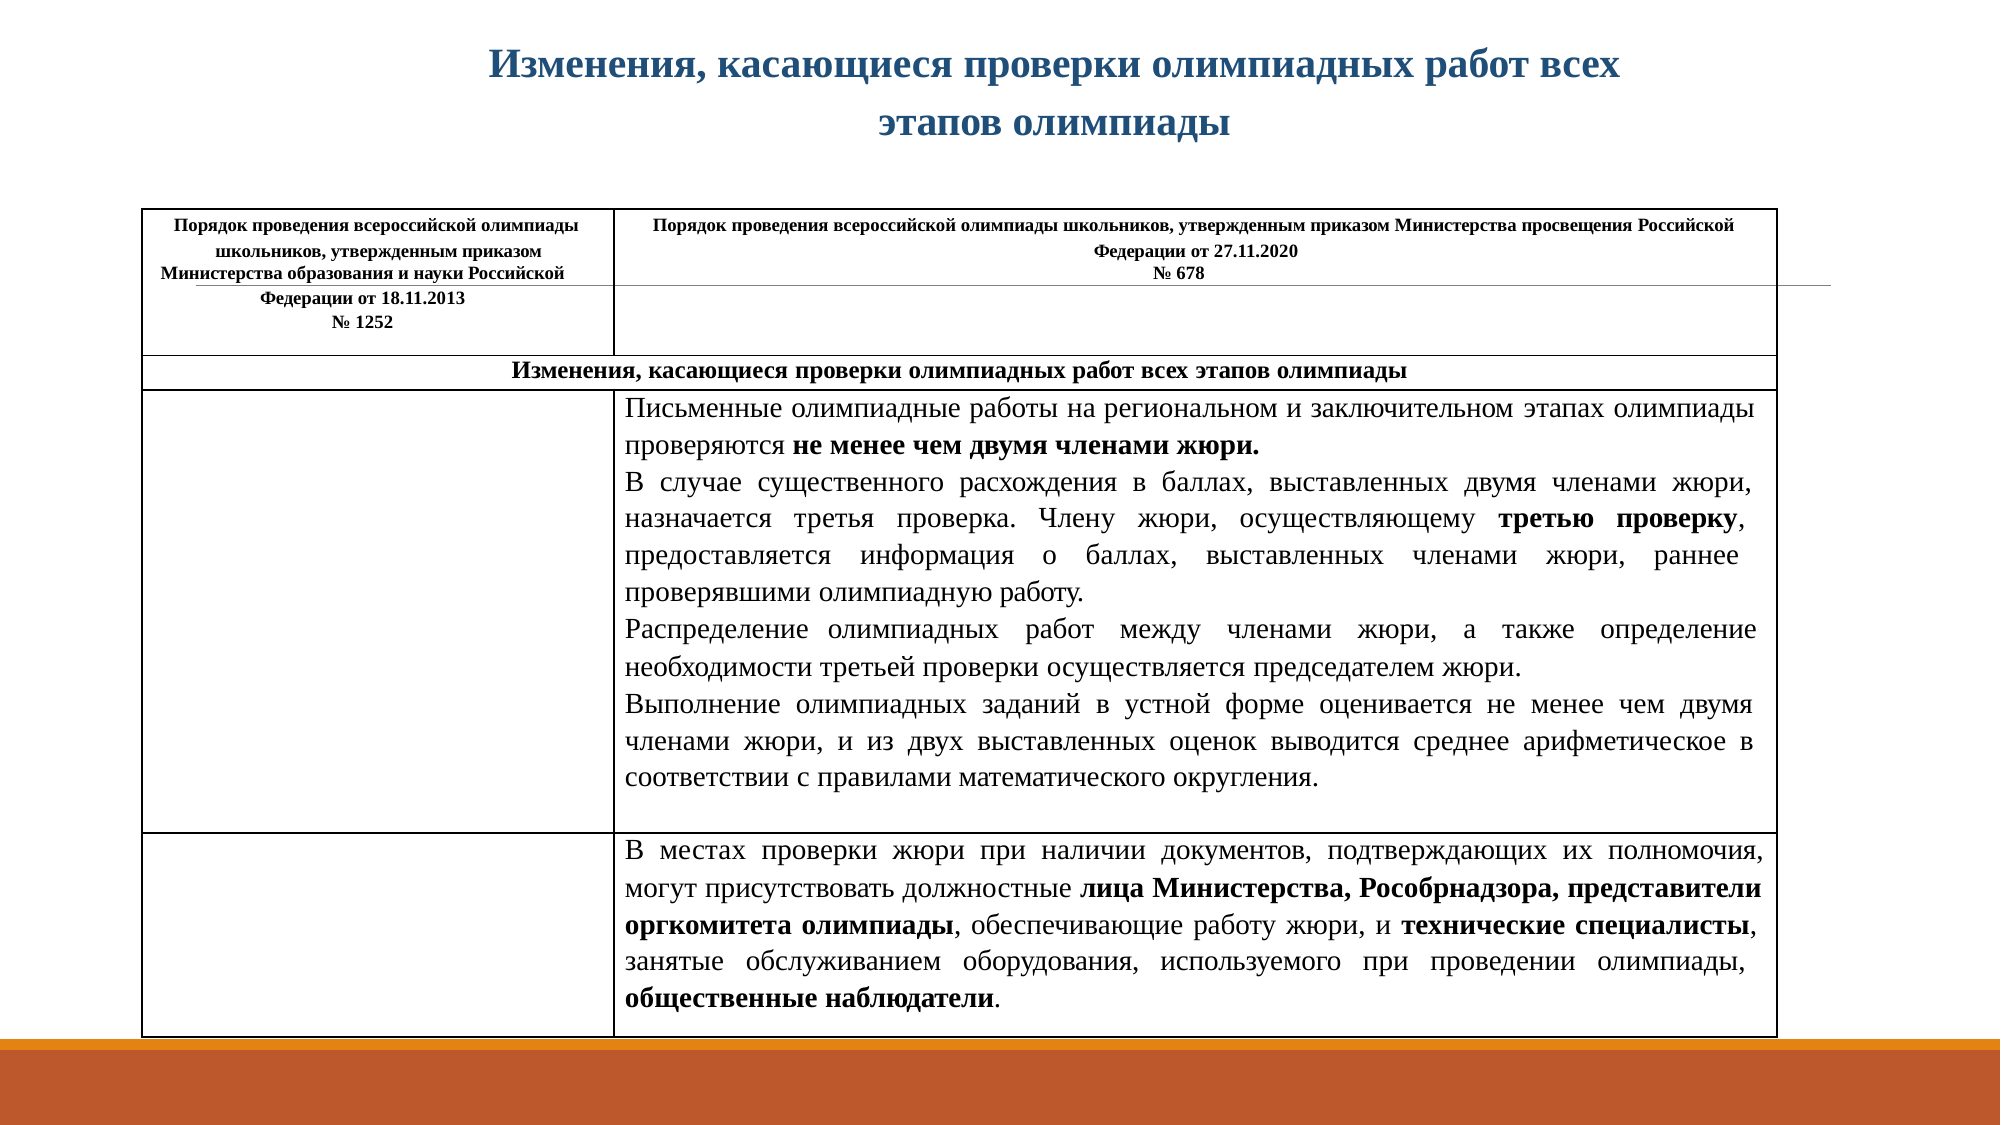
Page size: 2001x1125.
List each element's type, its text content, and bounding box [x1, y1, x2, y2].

table_cell [143, 391, 613, 832]
table_header Порядок проведения всероссийской олимпиады школьников, утвержденным приказом Министерства образования и науки Российской Федерации от 18.11.2013 № 1252 [143, 210, 613, 355]
table_cell Письменные олимпиадные работы на региональном и заключительном этапах олимпиады проверяются не менее чем двумя членами жюри. В случае существенного расхождения в баллах, выставленных двумя членами жюри, назначается третья проверка. Члену жюри, осуществляющему третью проверку, предоставляется информация о баллах, выставленных членами жюри, раннее проверявшими олимпиадную работу. Распределение олимпиадных работ между членами жюри, а также определение необходимости третьей проверки осуществляется председателем жюри. Выполнение олимпиадных заданий в устной форме оценивается не менее чем двумя членами жюри, и из двух выставленных оценок выводится среднее арифметическое в соответствии с правилами математического округления. [615, 391, 1776, 832]
table_cell В местах проверки жюри при наличии документов, подтверждающих их полномочия, могут присутствовать должностные лица Министерства, Рособрнадзора, представители оргкомитета олимпиады, обеспечивающие работу жюри, и технические специалисты, занятые обслуживанием оборудования, используемого при проведении олимпиады, общественные наблюдатели. [615, 834, 1776, 1036]
table_cell [143, 834, 613, 1036]
table_header Порядок проведения всероссийской олимпиады школьников, утвержденным приказом Министерства просвещения Российской Федерации от 27.11.2020 № 678 [615, 210, 1776, 355]
table_cell Изменения, касающиеся проверки олимпиадных работ всех этапов олимпиады [143, 356, 1776, 389]
text_box Изменения, касающиеся проверки олимпиадных работ всех этапов олимпиады [484, 26, 1625, 144]
